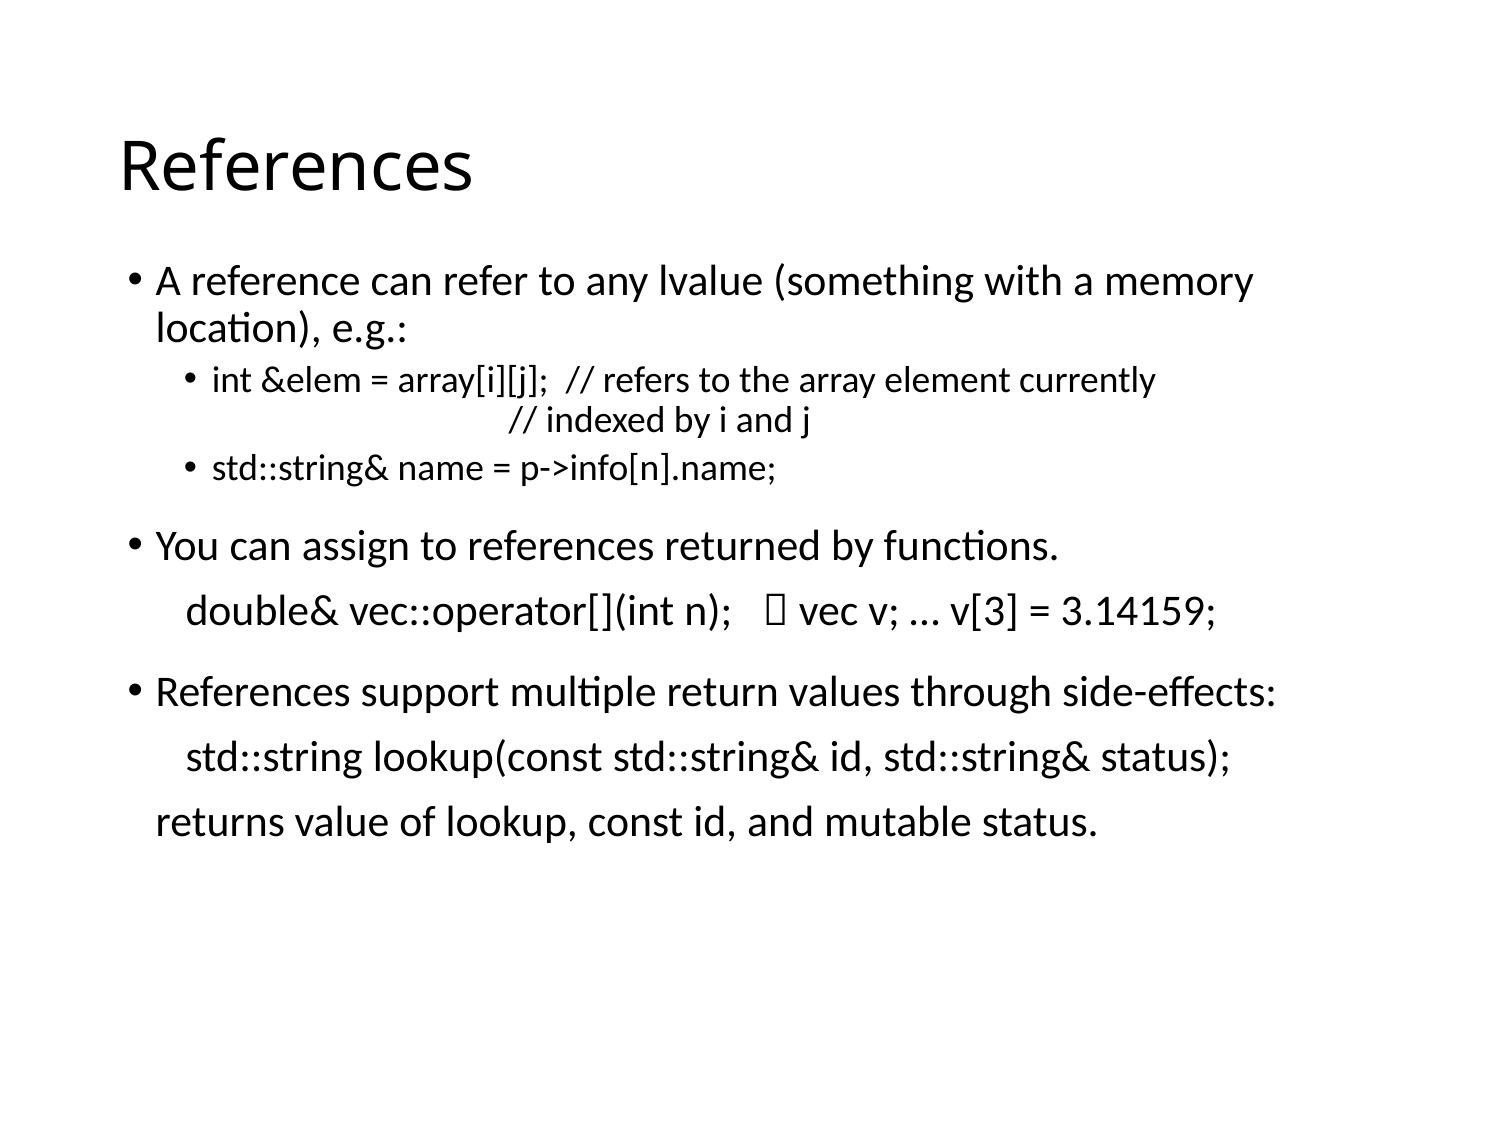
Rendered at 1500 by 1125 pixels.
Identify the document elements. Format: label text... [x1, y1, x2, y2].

title References [103, 59, 1397, 278]
list A reference can refer to any lvalue (something with a memory location), e.g.: int &elem = array[i][j]; // refers to the array element currently // indexed by i and j std::string& name = p->info[n].name; You can assign to references returned by functions. double& vec::operator[](int n);  vec v; … v[3] = 3.14159; References support multiple return values through side-effects: std::string lookup(const std::string& id, std::string& status); returns value of lookup, const id, and mutable status. [112, 249, 1413, 1000]
